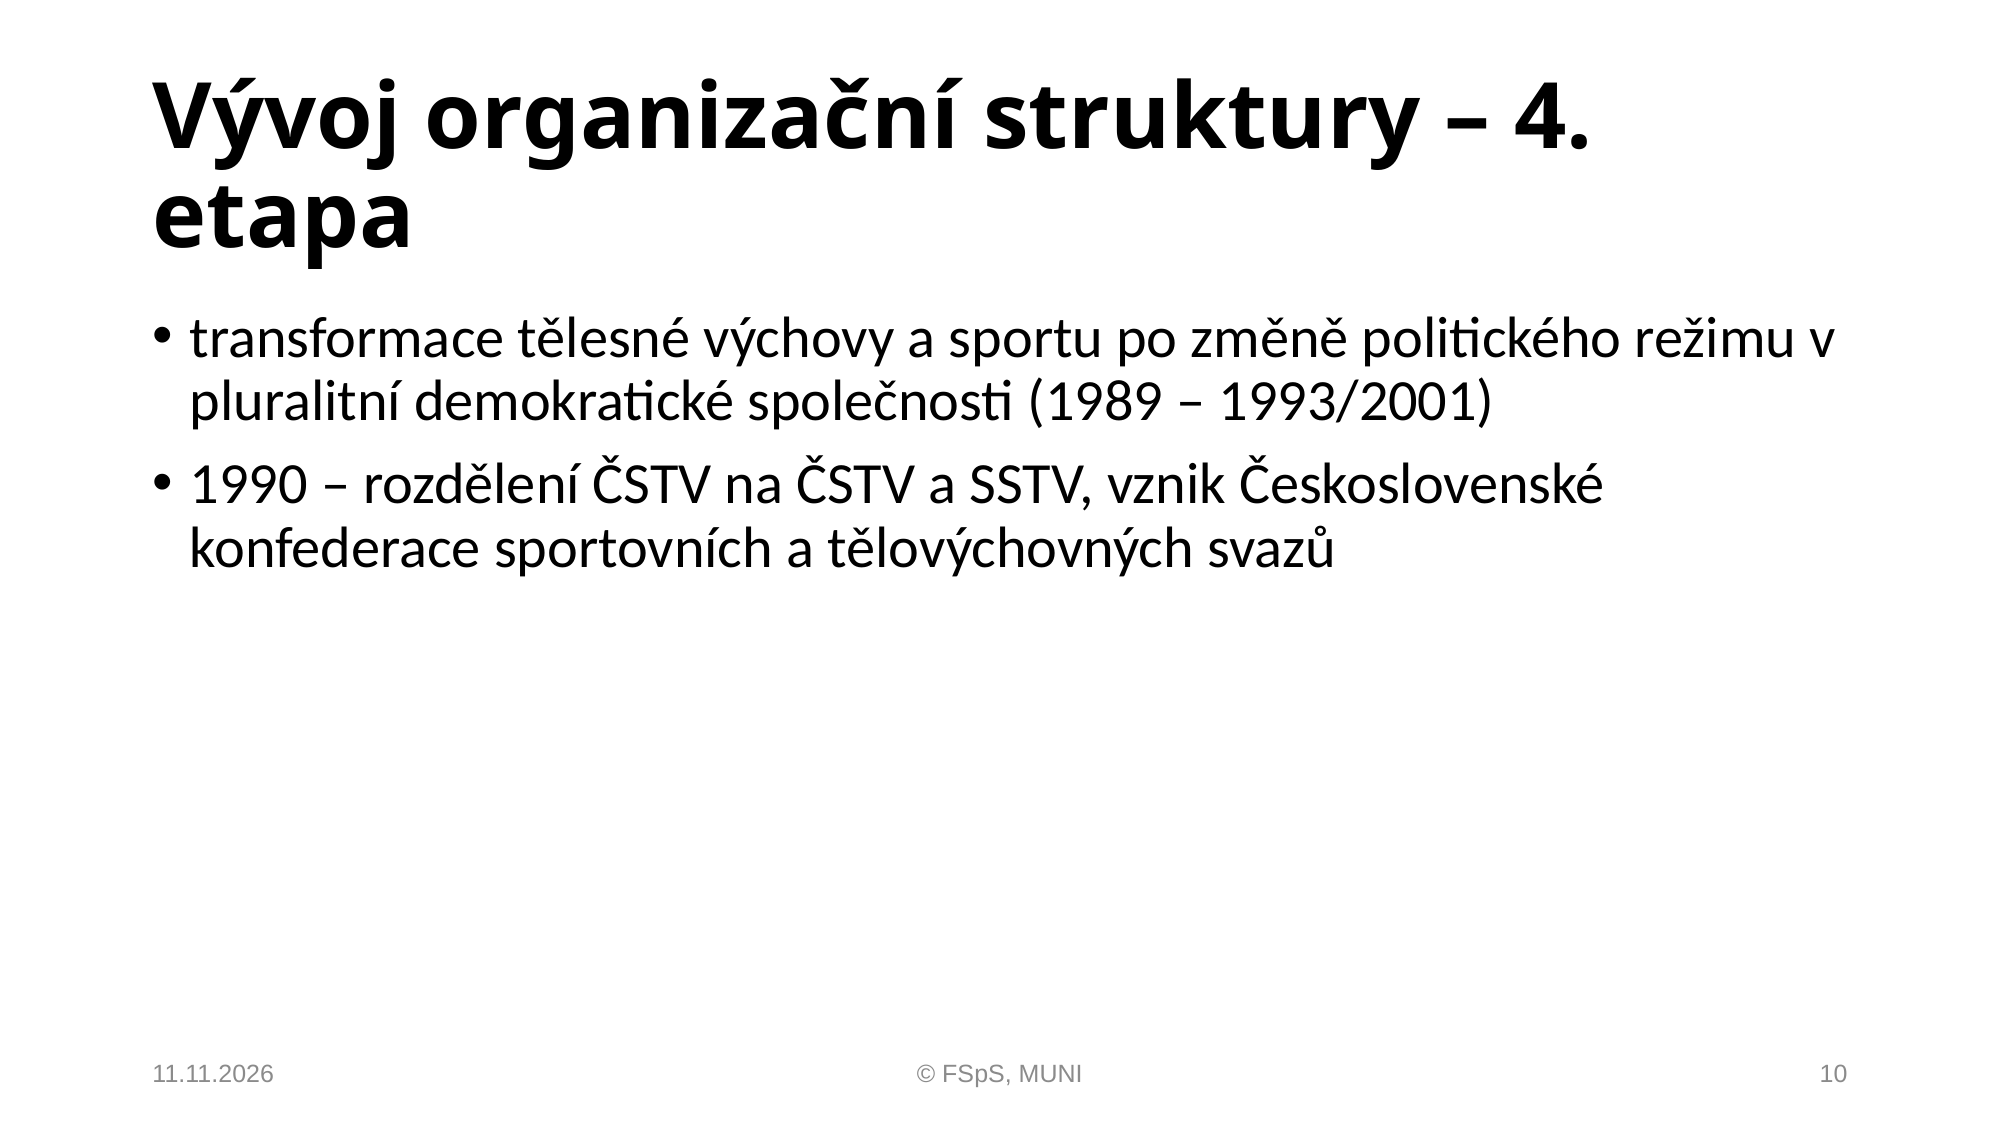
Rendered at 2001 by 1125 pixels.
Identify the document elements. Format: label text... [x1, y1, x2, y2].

list transformace tělesné výchovy a sportu po změně politického režimu v pluralitní demokratické společnosti (1989 – 1993/2001) 1990 – rozdělení ČSTV na ČSTV a SSTV, vznik Československé konfederace sportovních a tělovýchovných svazů [137, 299, 1863, 1014]
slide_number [137, 1042, 588, 1103]
title Vývoj organizační struktury – 4. etapa [137, 59, 1863, 278]
slide_number 10 [1412, 1042, 1863, 1103]
footer © FSpS, MUNI [662, 1042, 1338, 1103]
